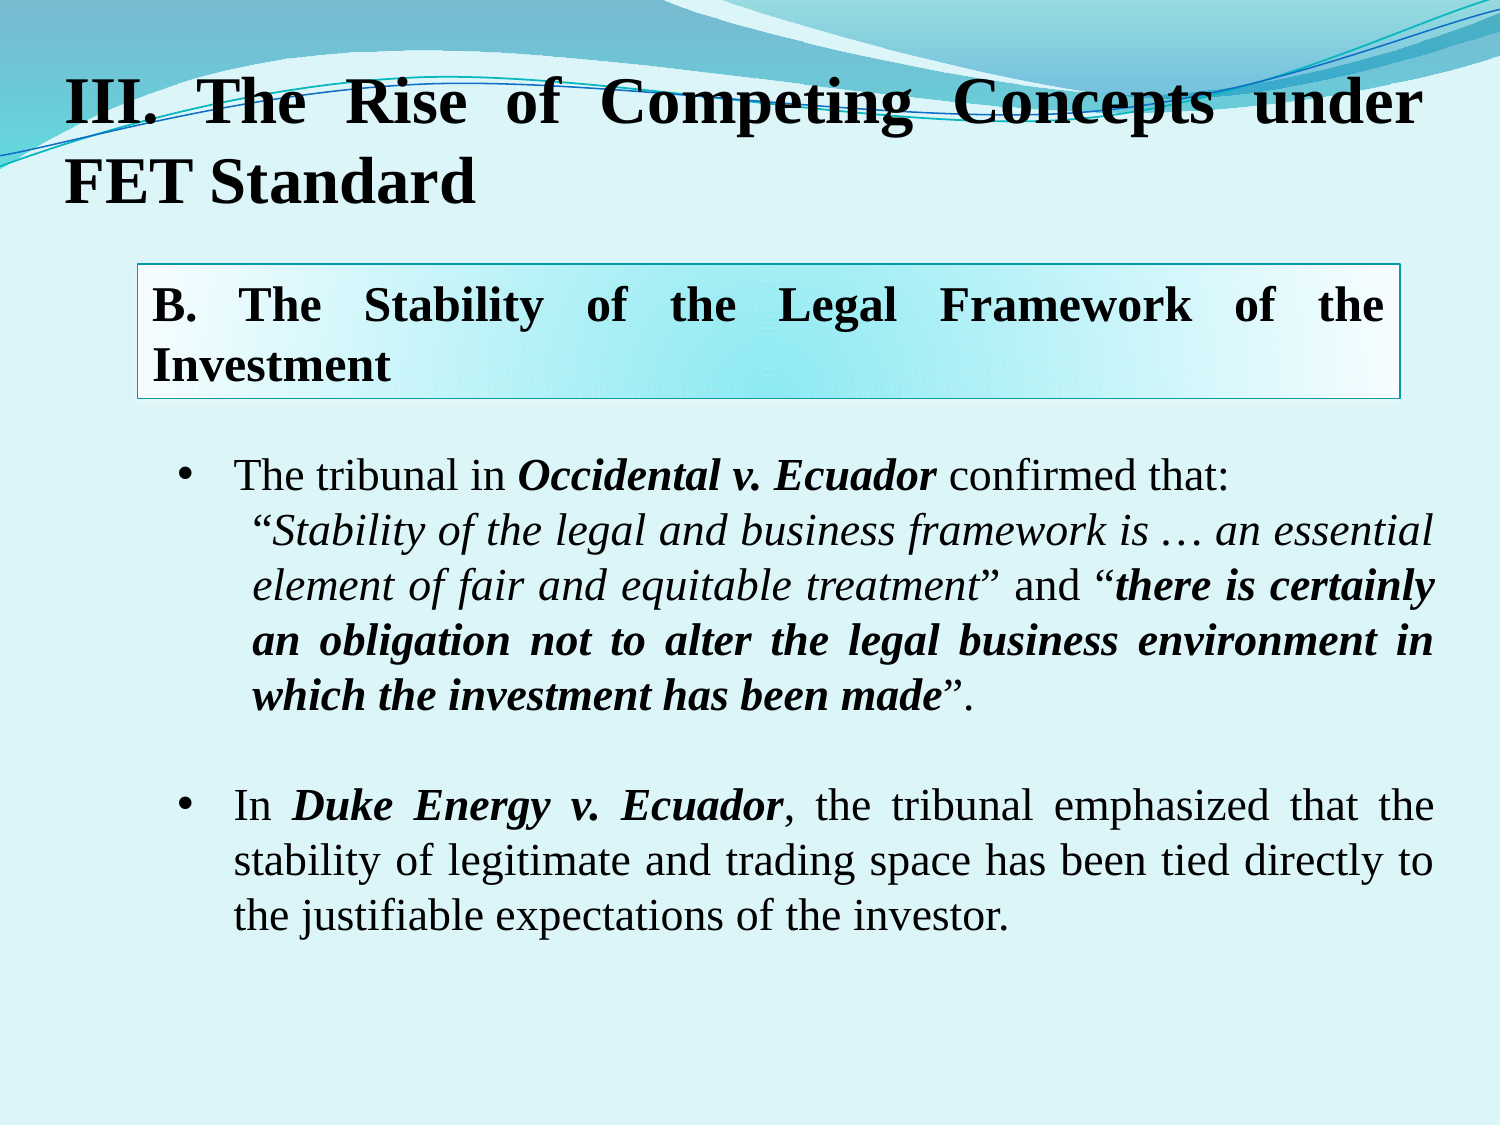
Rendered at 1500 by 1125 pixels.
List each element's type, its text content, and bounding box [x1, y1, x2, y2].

text_box B. The Stability of the Legal Framework of the Investment [137, 263, 1401, 399]
text_box III. The Rise of Competing Concepts under FET Standard [50, 49, 1440, 225]
text_box The tribunal in Occidental v. Ecuador confirmed that: “Stability of the legal and business framework is … an essential element of fair and equitable treatment” and “there is certainly an obligation not to alter the legal business environment in which the investment has been made”. In Duke Energy v. Ecuador, the tribunal emphasized that the stability of legitimate and trading space has been tied directly to the justifiable expectations of the investor. [162, 437, 1450, 1112]
